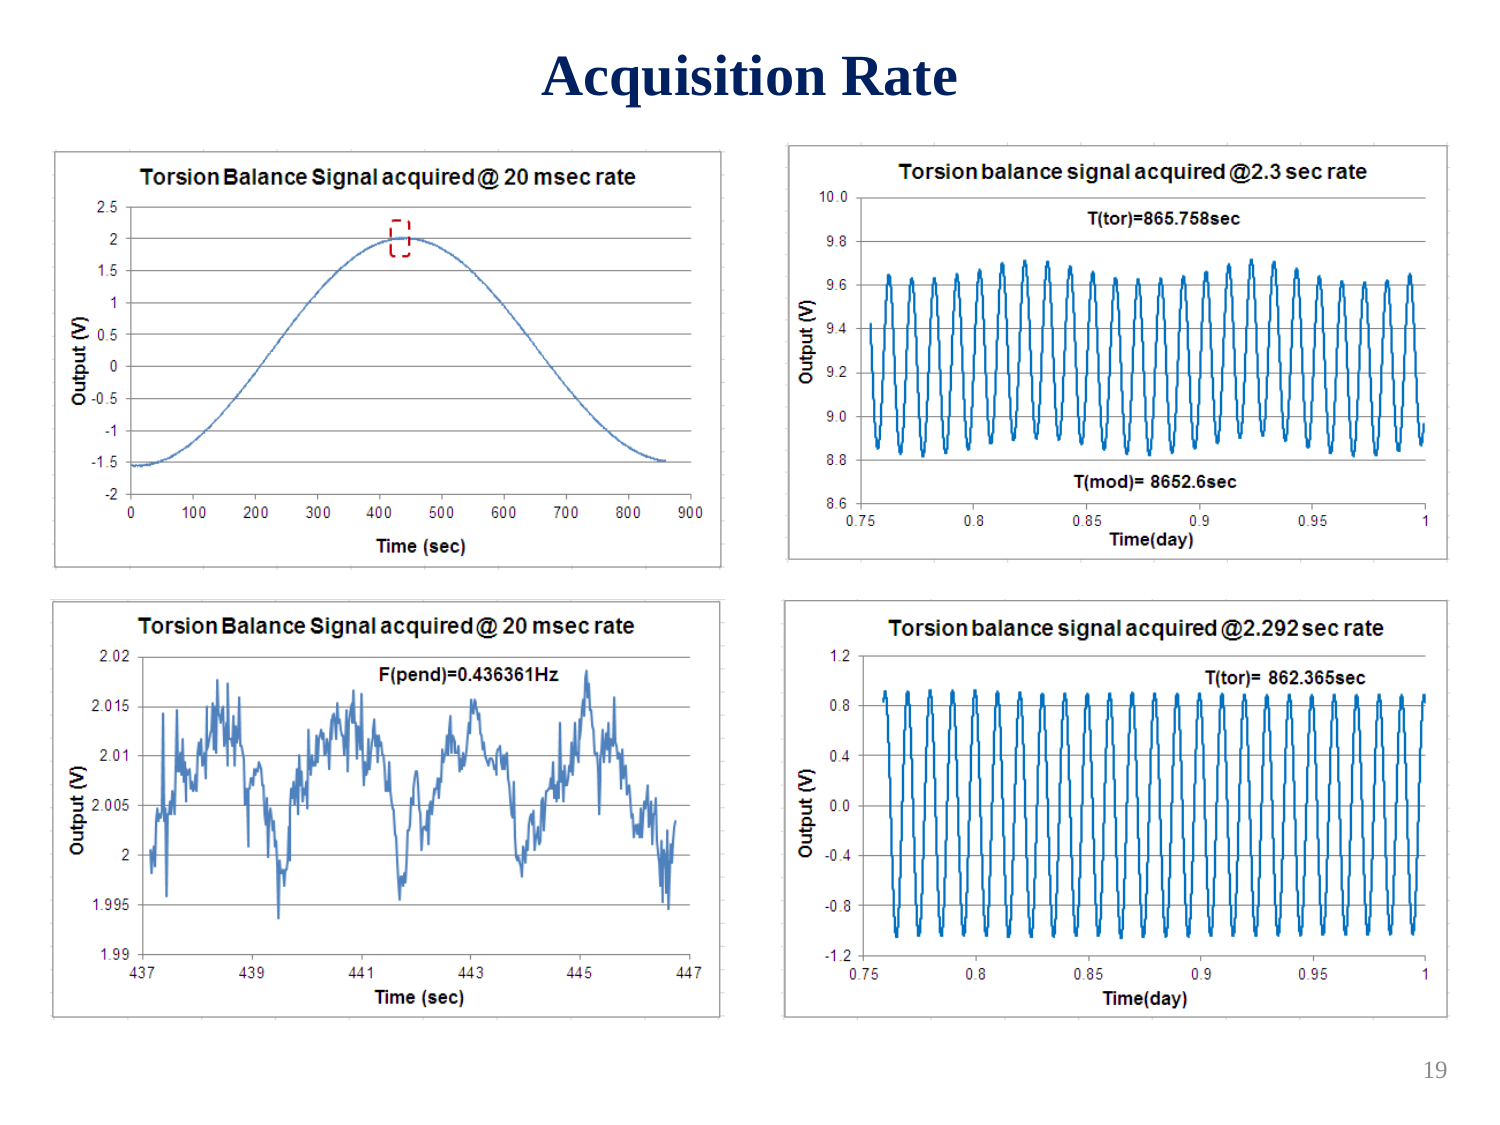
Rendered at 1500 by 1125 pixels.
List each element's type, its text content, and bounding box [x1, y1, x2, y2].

picture [781, 599, 1451, 1021]
picture [52, 149, 726, 571]
slide_number 19 [1112, 1050, 1463, 1088]
picture [49, 599, 726, 1021]
text_box Acquisition Rate [524, 32, 975, 113]
picture [784, 142, 1451, 563]
